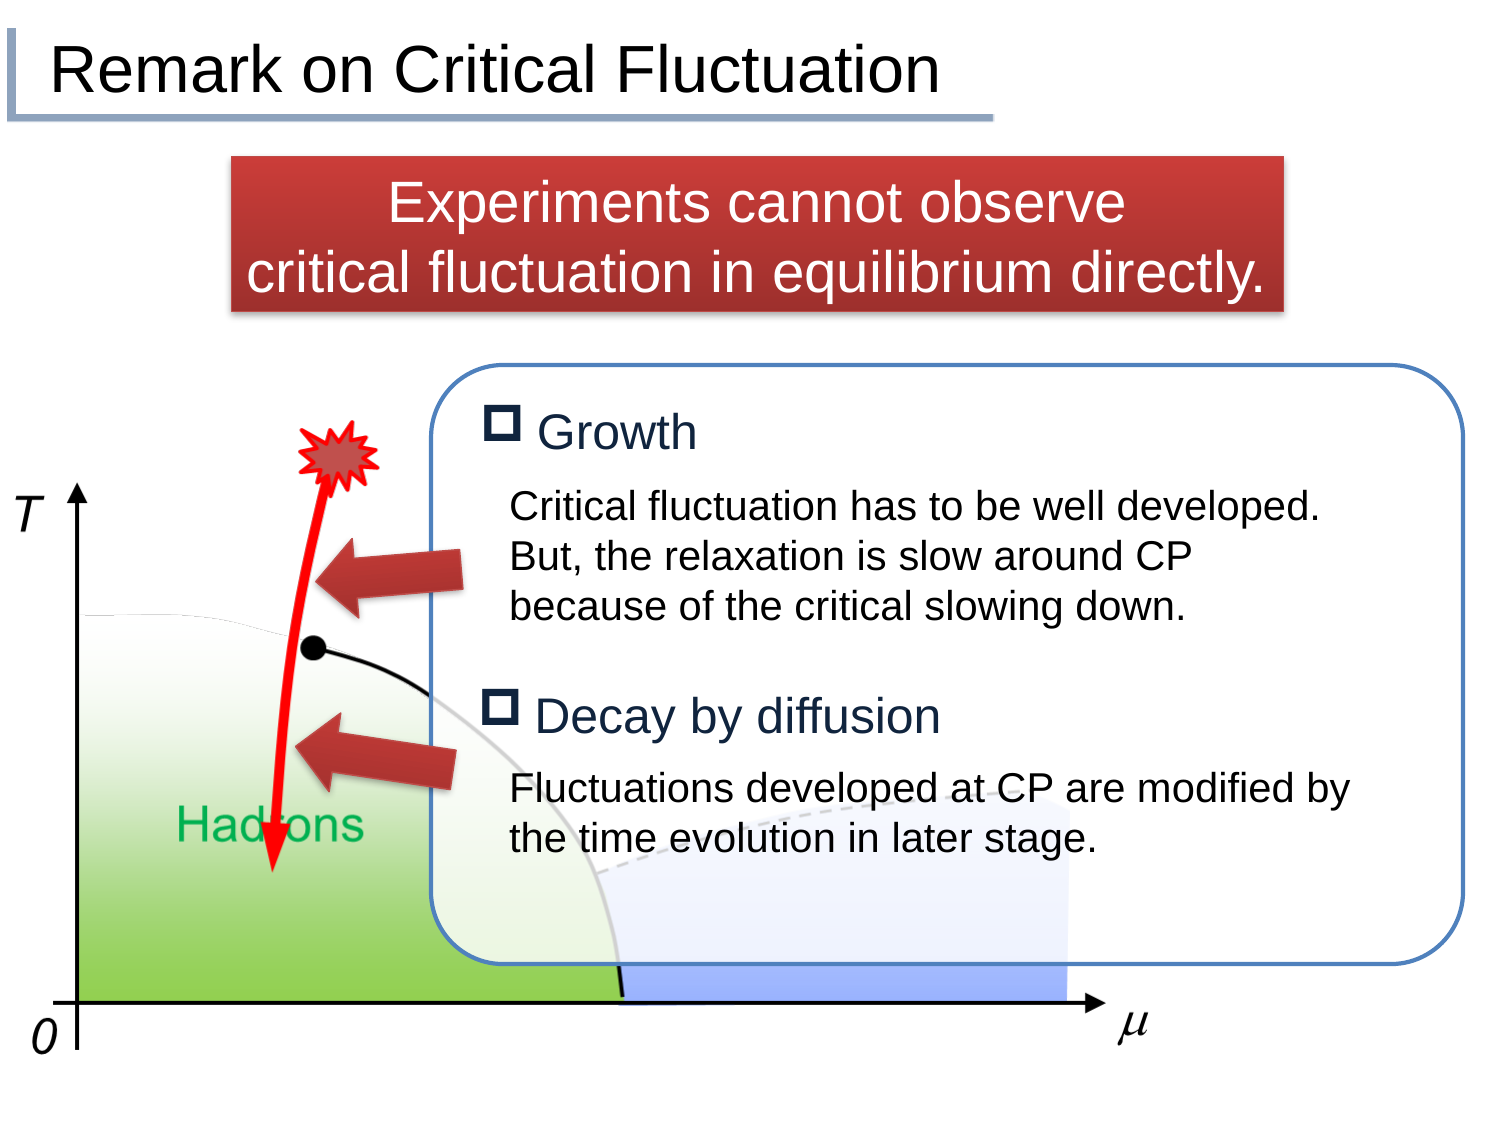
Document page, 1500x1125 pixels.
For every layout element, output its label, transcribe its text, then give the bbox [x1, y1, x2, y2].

title Remark on Critical Fluctuation [15, 17, 1004, 115]
text_box Critical fluctuation has to be well developed. But, the relaxation is slow around CP because of the critical slowing down. [1180, 471, 1376, 637]
picture [0, 420, 1177, 1097]
text_box [431, 362, 1466, 967]
text_box Experiments cannot observe critical fluctuation in equilibrium directly. [231, 156, 1284, 312]
text_box Fluctuations developed at CP are modified by the time evolution in later stage. [1180, 753, 1428, 869]
text_box Growth [465, 392, 714, 419]
